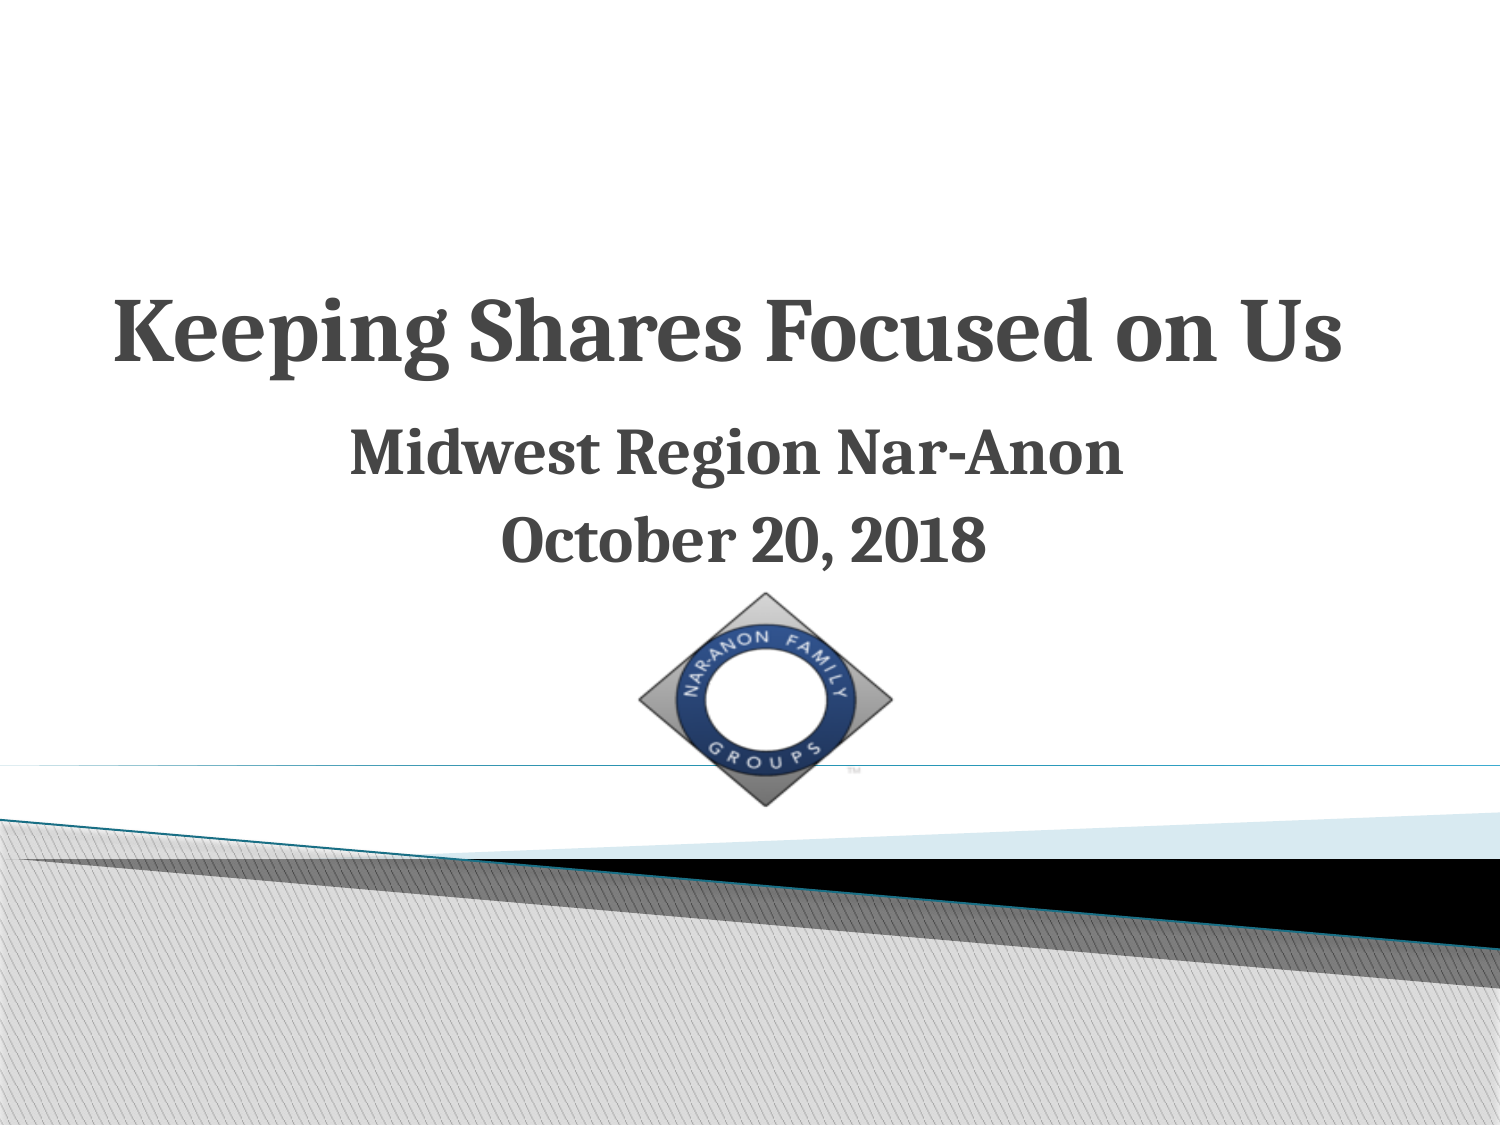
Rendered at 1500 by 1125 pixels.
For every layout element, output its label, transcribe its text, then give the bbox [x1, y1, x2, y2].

picture [632, 587, 901, 813]
title Keeping Shares Focused on Us [50, 137, 1388, 388]
picture [5, 859, 1500, 989]
subtitle Midwest Region Nar-Anon October 20, 2018 [112, 399, 1388, 790]
